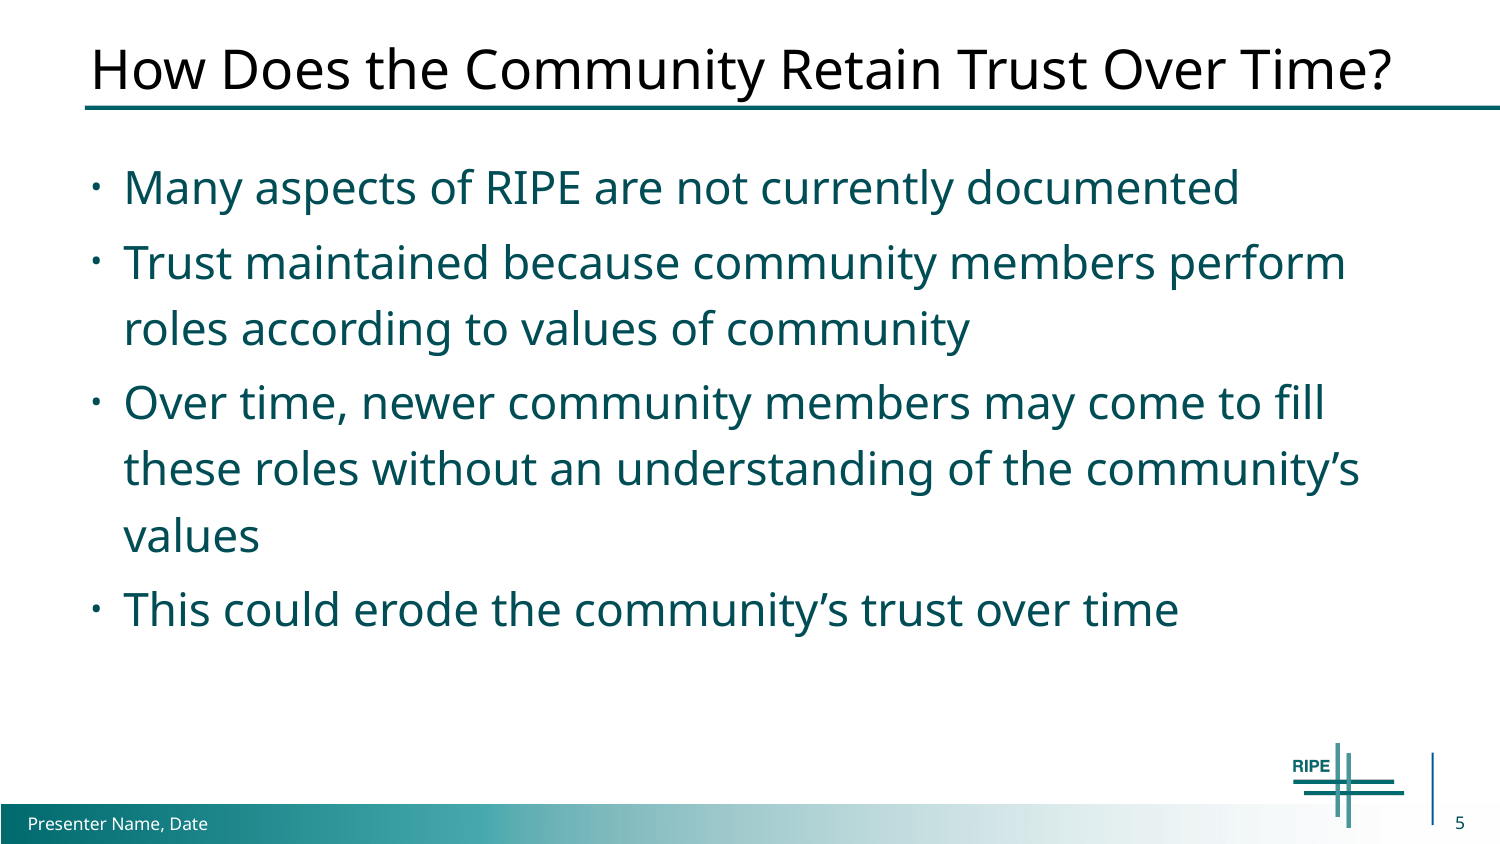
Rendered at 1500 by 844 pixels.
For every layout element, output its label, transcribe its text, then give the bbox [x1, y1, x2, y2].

title How Does the Community Retain Trust Over Time? [82, 21, 1439, 109]
slide_number 5 [1439, 803, 1480, 834]
picture [1, 804, 1500, 844]
list Many aspects of RIPE are not currently documented Trust maintained because community members perform roles according to values of community Over time, newer community members may come to fill these roles without an understanding of the community’s values This could erode the community’s trust over time [82, 139, 1439, 760]
